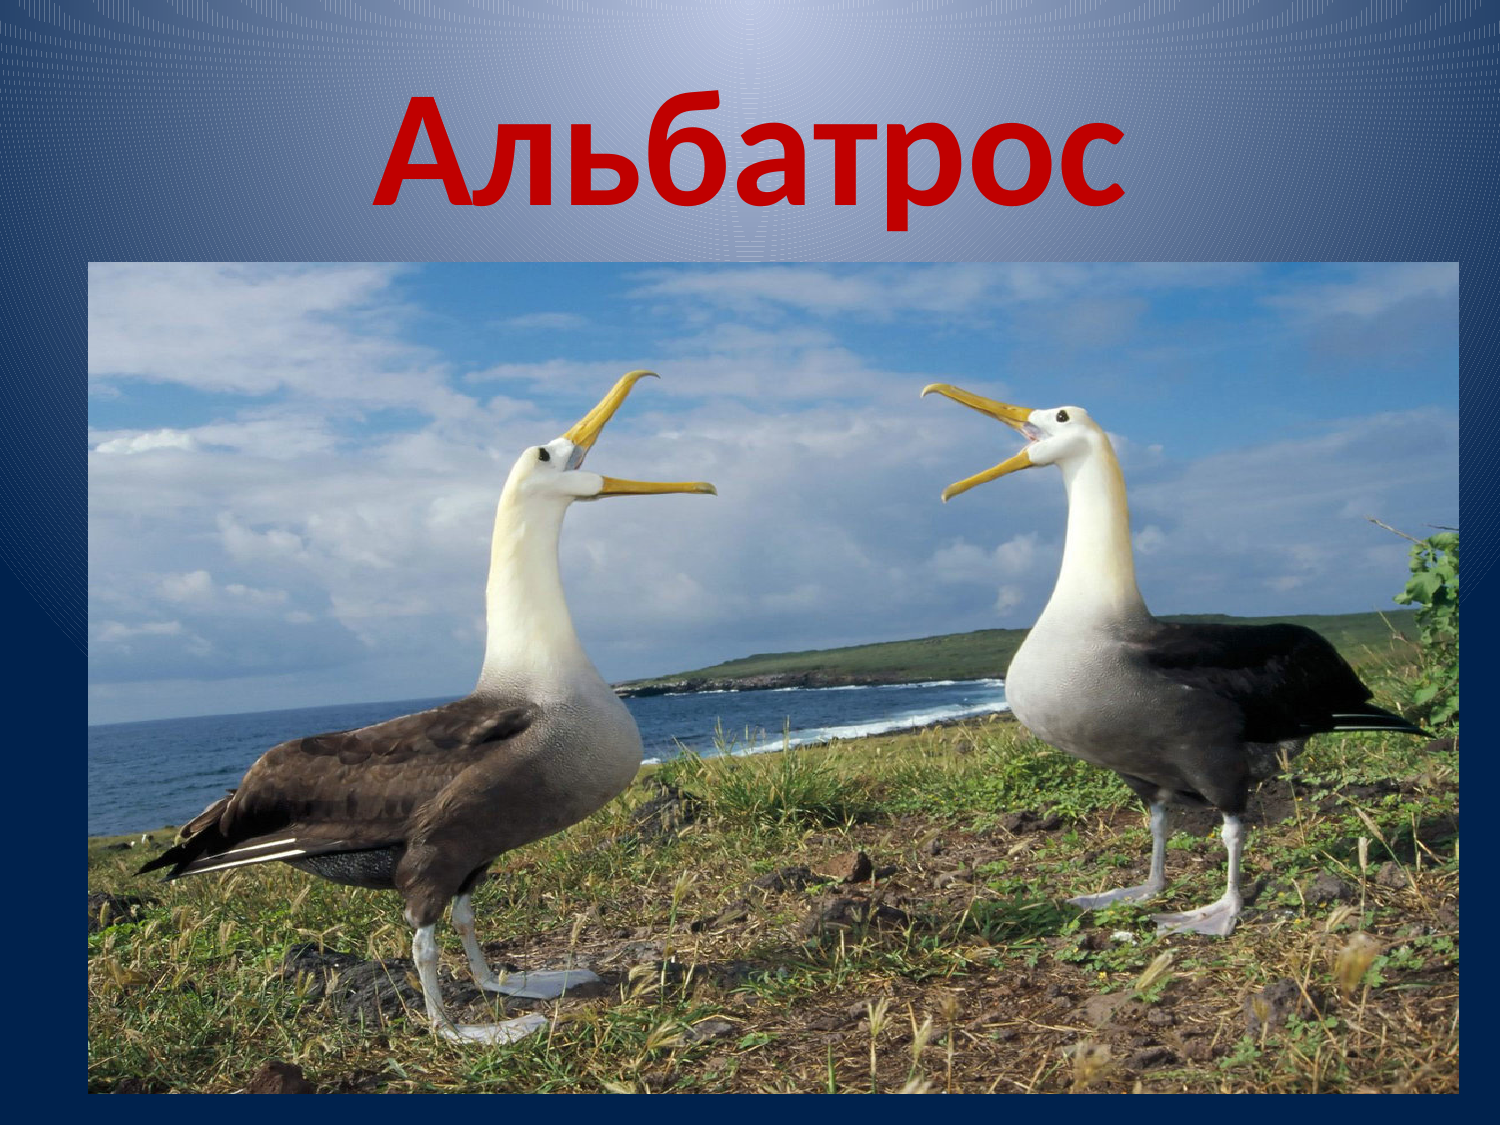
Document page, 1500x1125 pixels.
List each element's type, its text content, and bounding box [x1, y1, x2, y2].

title Альбатрос [75, 45, 1425, 233]
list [88, 262, 1459, 1095]
